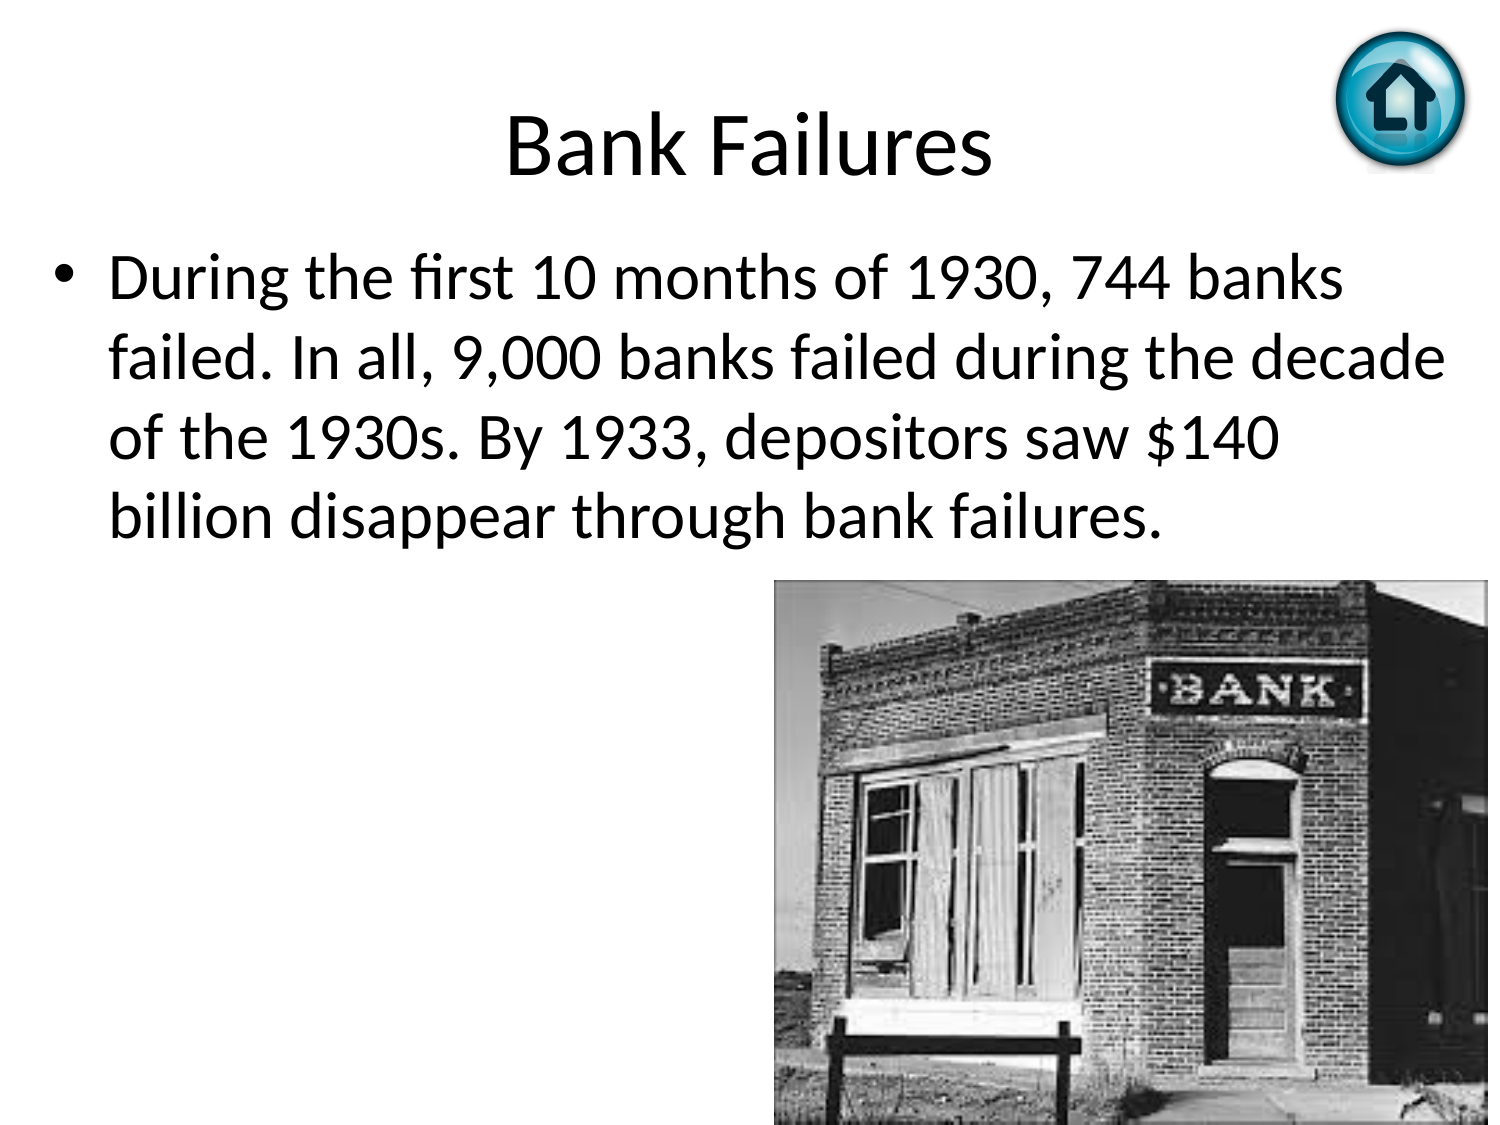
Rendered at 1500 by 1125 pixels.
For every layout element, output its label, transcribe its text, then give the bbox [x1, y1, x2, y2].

list During the first 10 months of 1930, 744 banks failed. In all, 9,000 banks failed during the decade of the 1930s. By 1933, depositors saw $140 billion disappear through bank failures. [37, 224, 1463, 1005]
title Bank Failures [75, 45, 1425, 224]
picture [1324, 24, 1476, 175]
picture [774, 580, 1488, 1125]
